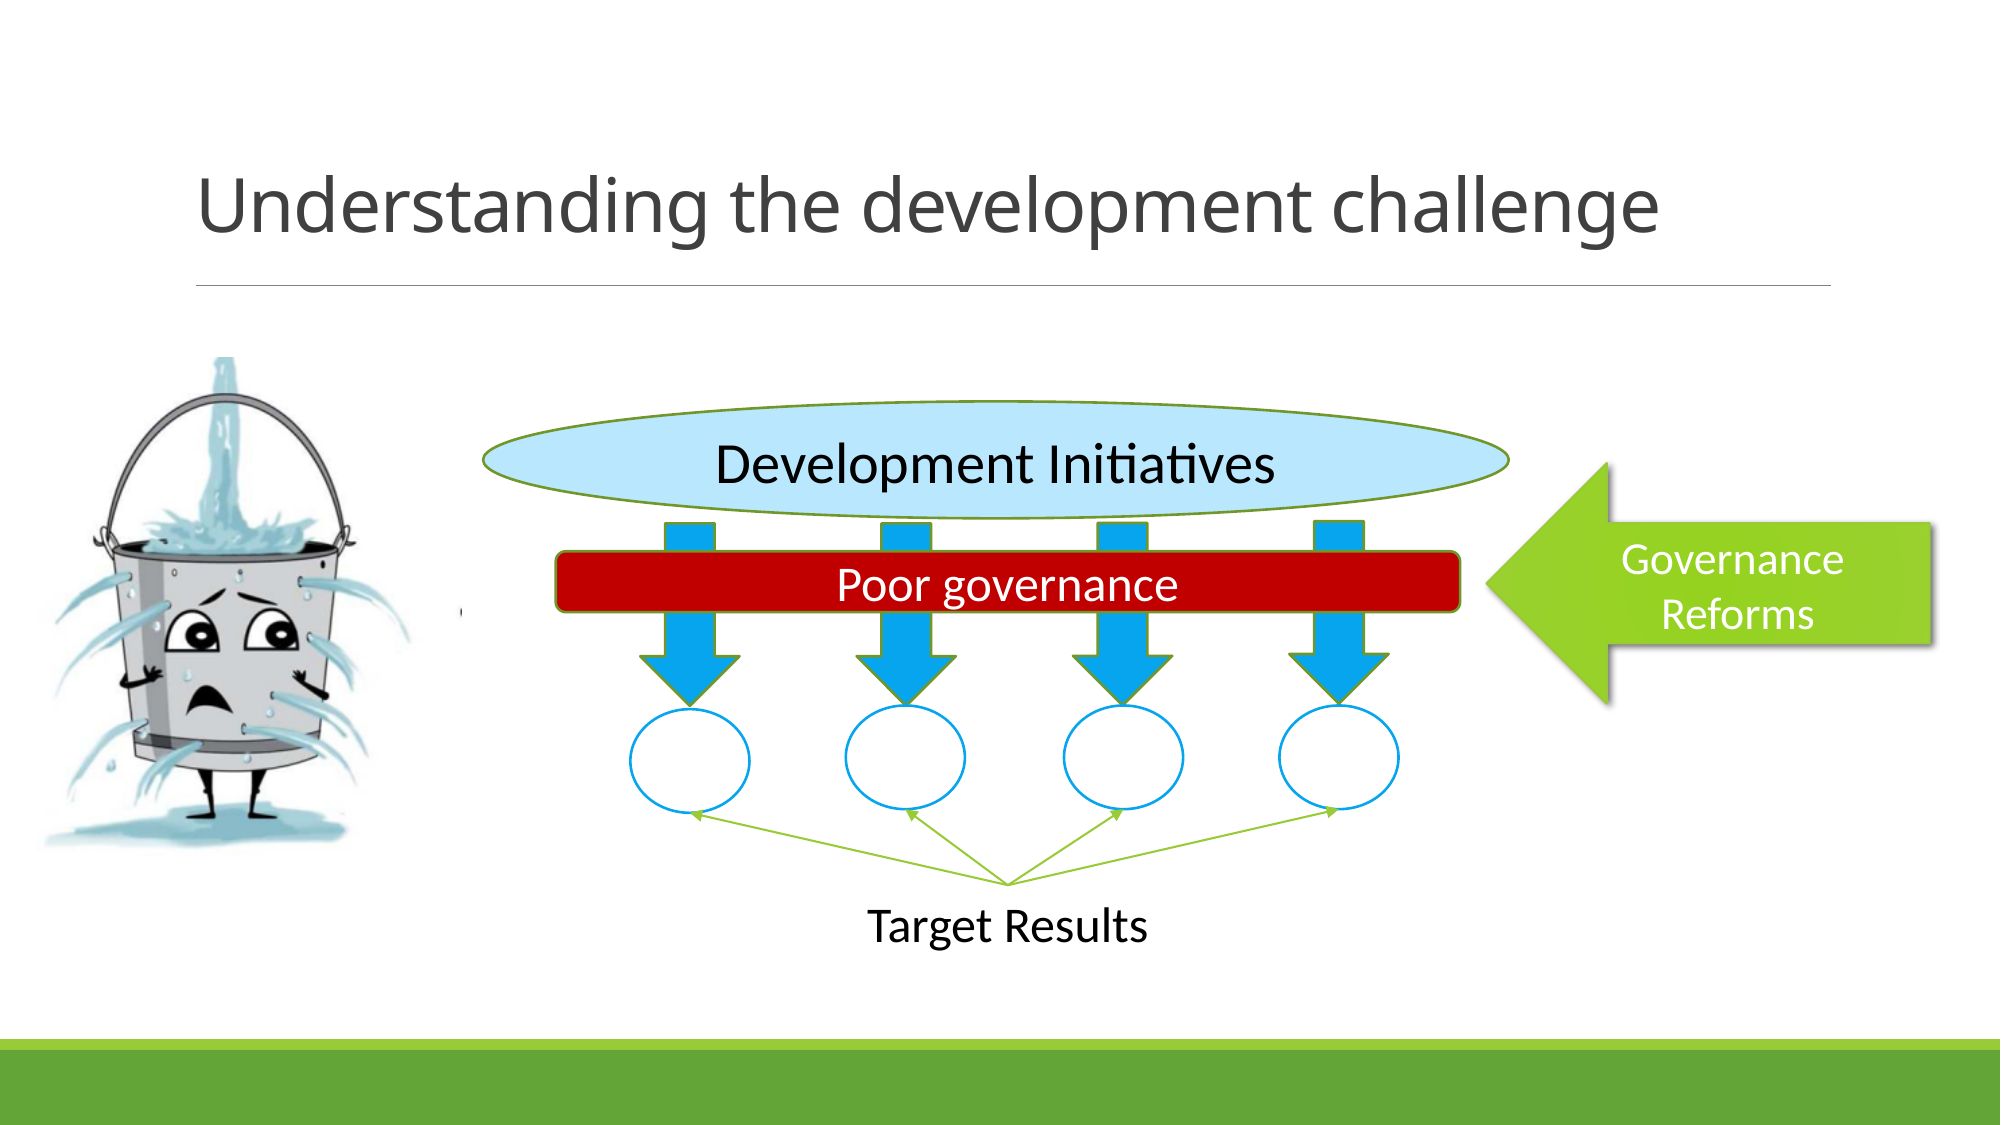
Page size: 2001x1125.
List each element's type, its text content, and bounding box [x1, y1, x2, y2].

text_box [880, 522, 933, 549]
text_box [1062, 704, 1185, 805]
text_box Poor governance [554, 549, 1462, 614]
title Understanding the development challenge [180, 17, 1830, 256]
text_box [1278, 704, 1400, 811]
text_box [629, 707, 751, 815]
text_box Target Results [852, 894, 1164, 960]
text_box [1288, 614, 1390, 704]
text_box Governance Reforms [1485, 462, 1931, 705]
text_box [1071, 614, 1174, 704]
text_box [1312, 519, 1366, 549]
text_box [1096, 521, 1149, 549]
text_box [855, 614, 958, 704]
text_box Development Initiatives [481, 400, 1511, 520]
text_box [844, 704, 967, 809]
text_box [639, 614, 741, 707]
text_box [689, 812, 1004, 886]
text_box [1007, 808, 1124, 886]
text_box [663, 522, 716, 549]
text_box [1129, 808, 1340, 886]
picture [30, 356, 463, 886]
